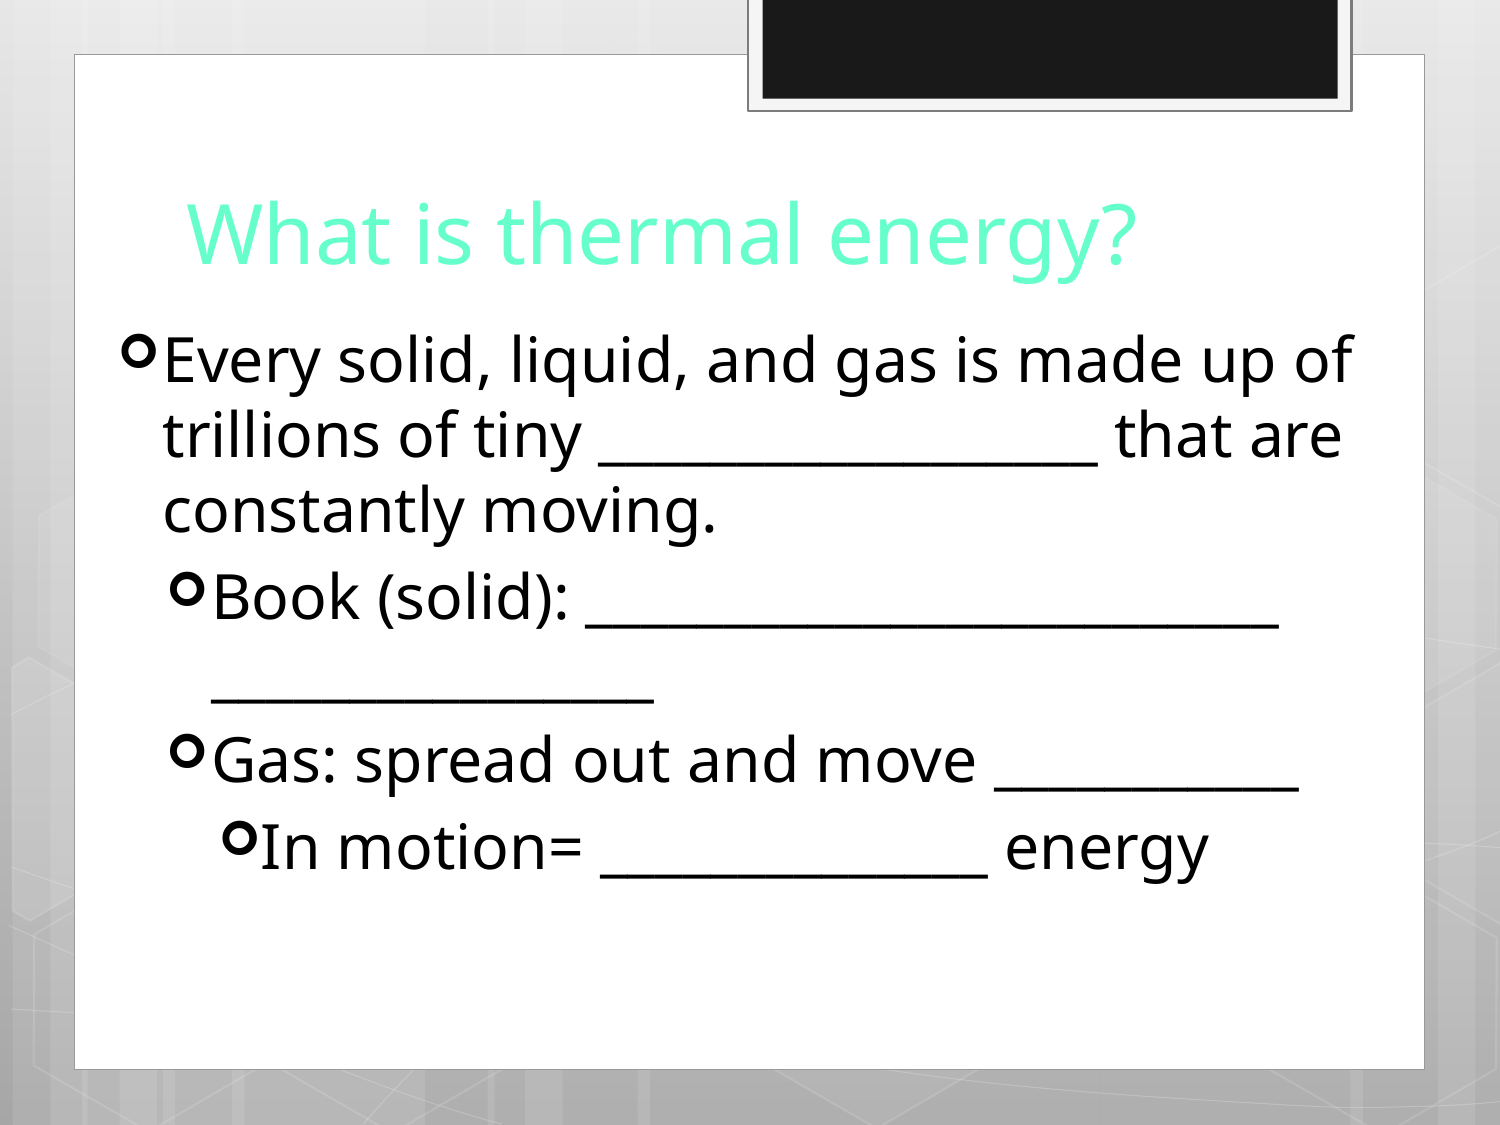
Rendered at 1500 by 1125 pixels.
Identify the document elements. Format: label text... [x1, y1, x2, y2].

title What is thermal energy? [171, 153, 1324, 289]
list Every solid, liquid, and gas is made up of trillions of tiny __________________ that are constantly moving. Book (solid): _________________________ ________________ Gas: spread out and move ___________ In motion= ______________ energy [91, 312, 1410, 1052]
